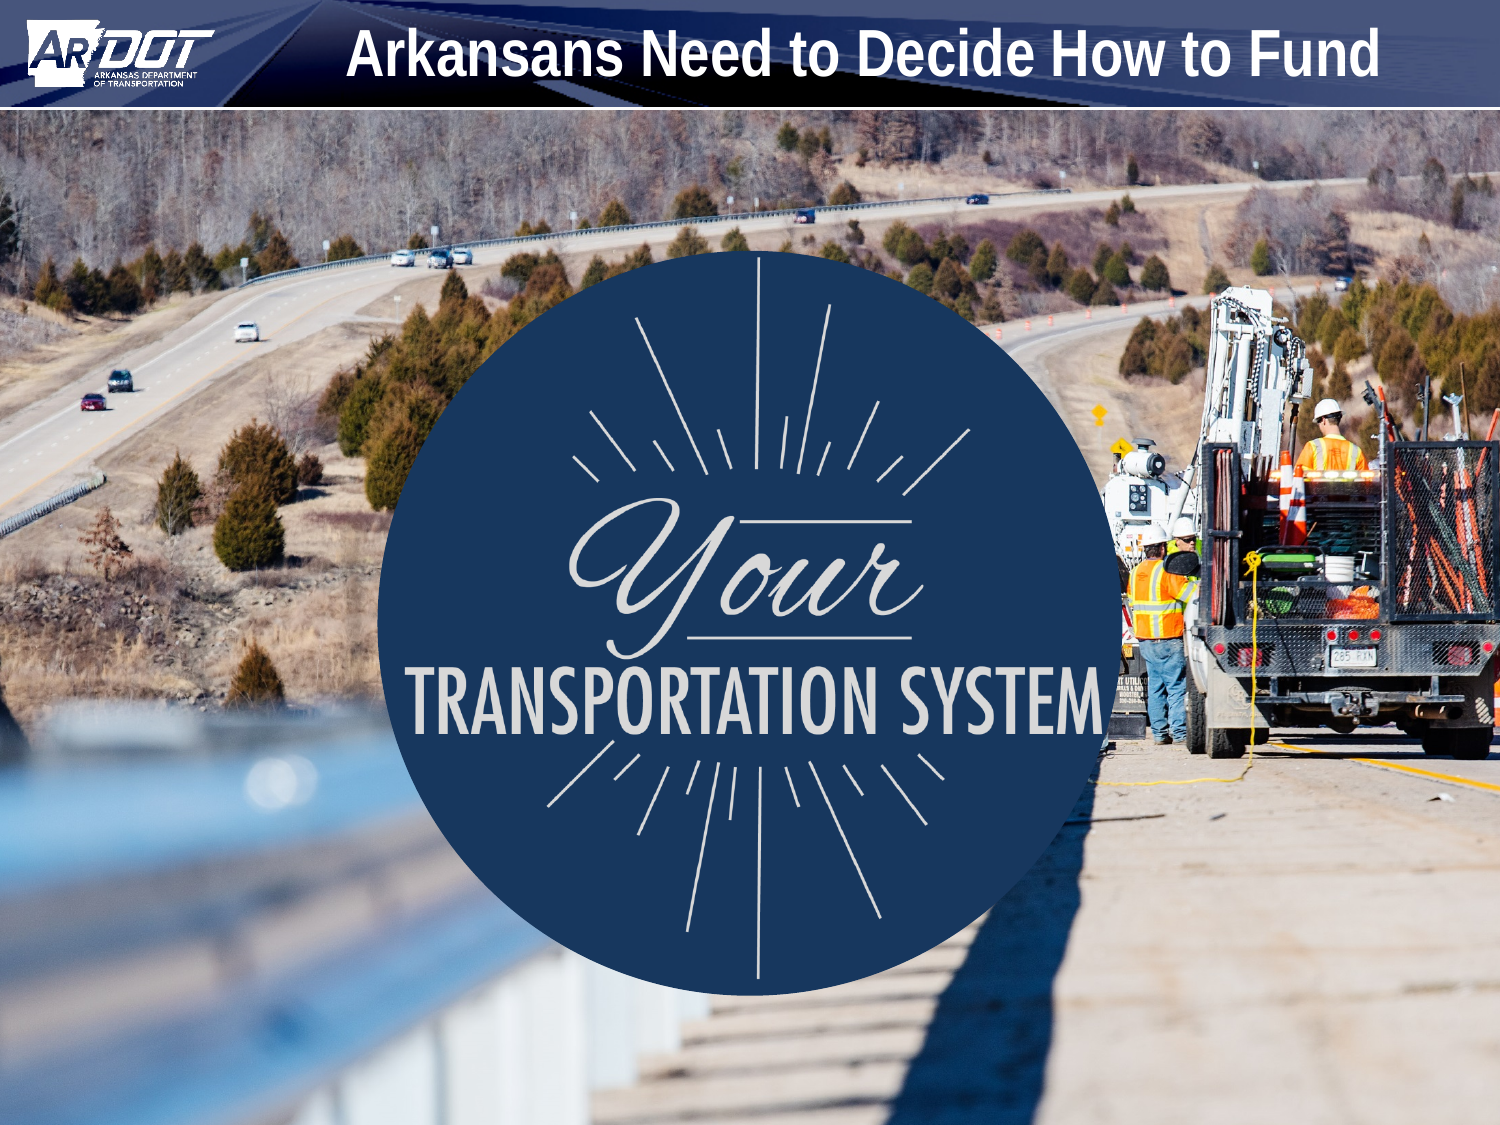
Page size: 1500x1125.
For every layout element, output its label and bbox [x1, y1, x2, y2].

picture [0, 109, 1500, 1125]
picture [0, 0, 1500, 108]
text_box [377, 231, 1123, 996]
